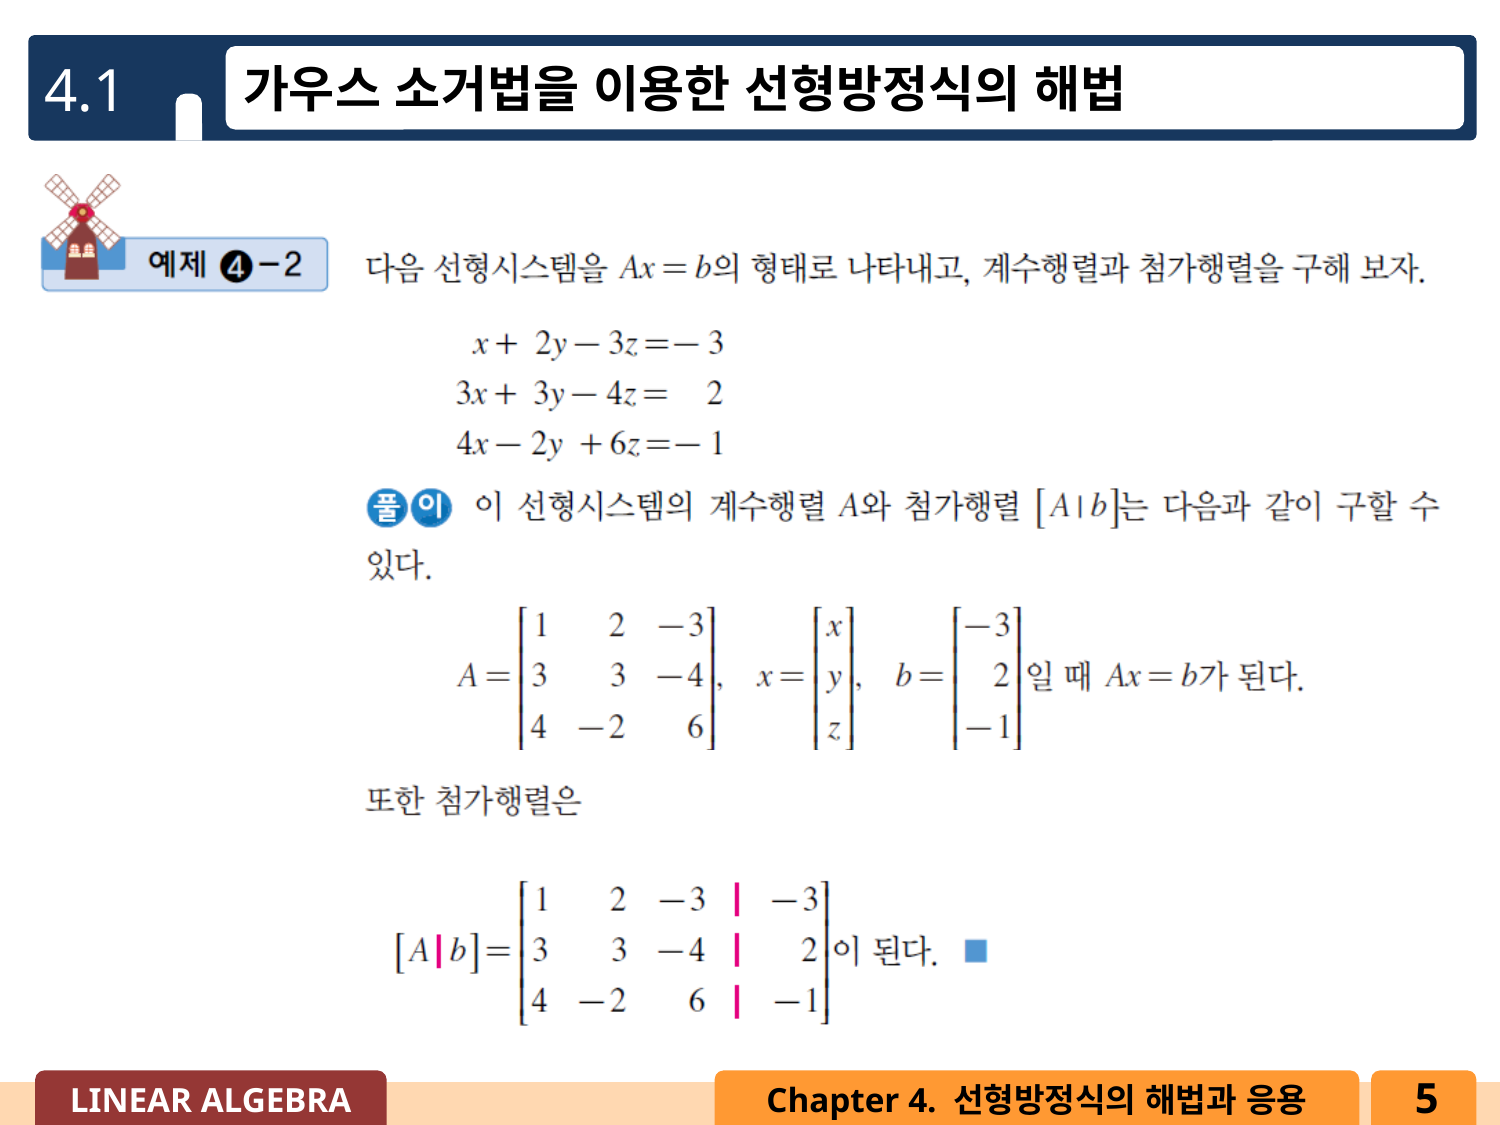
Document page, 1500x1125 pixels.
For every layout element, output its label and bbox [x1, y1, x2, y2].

text_box [28, 34, 1477, 141]
text_box [26, 173, 1465, 1047]
text_box [0, 1070, 1500, 1125]
